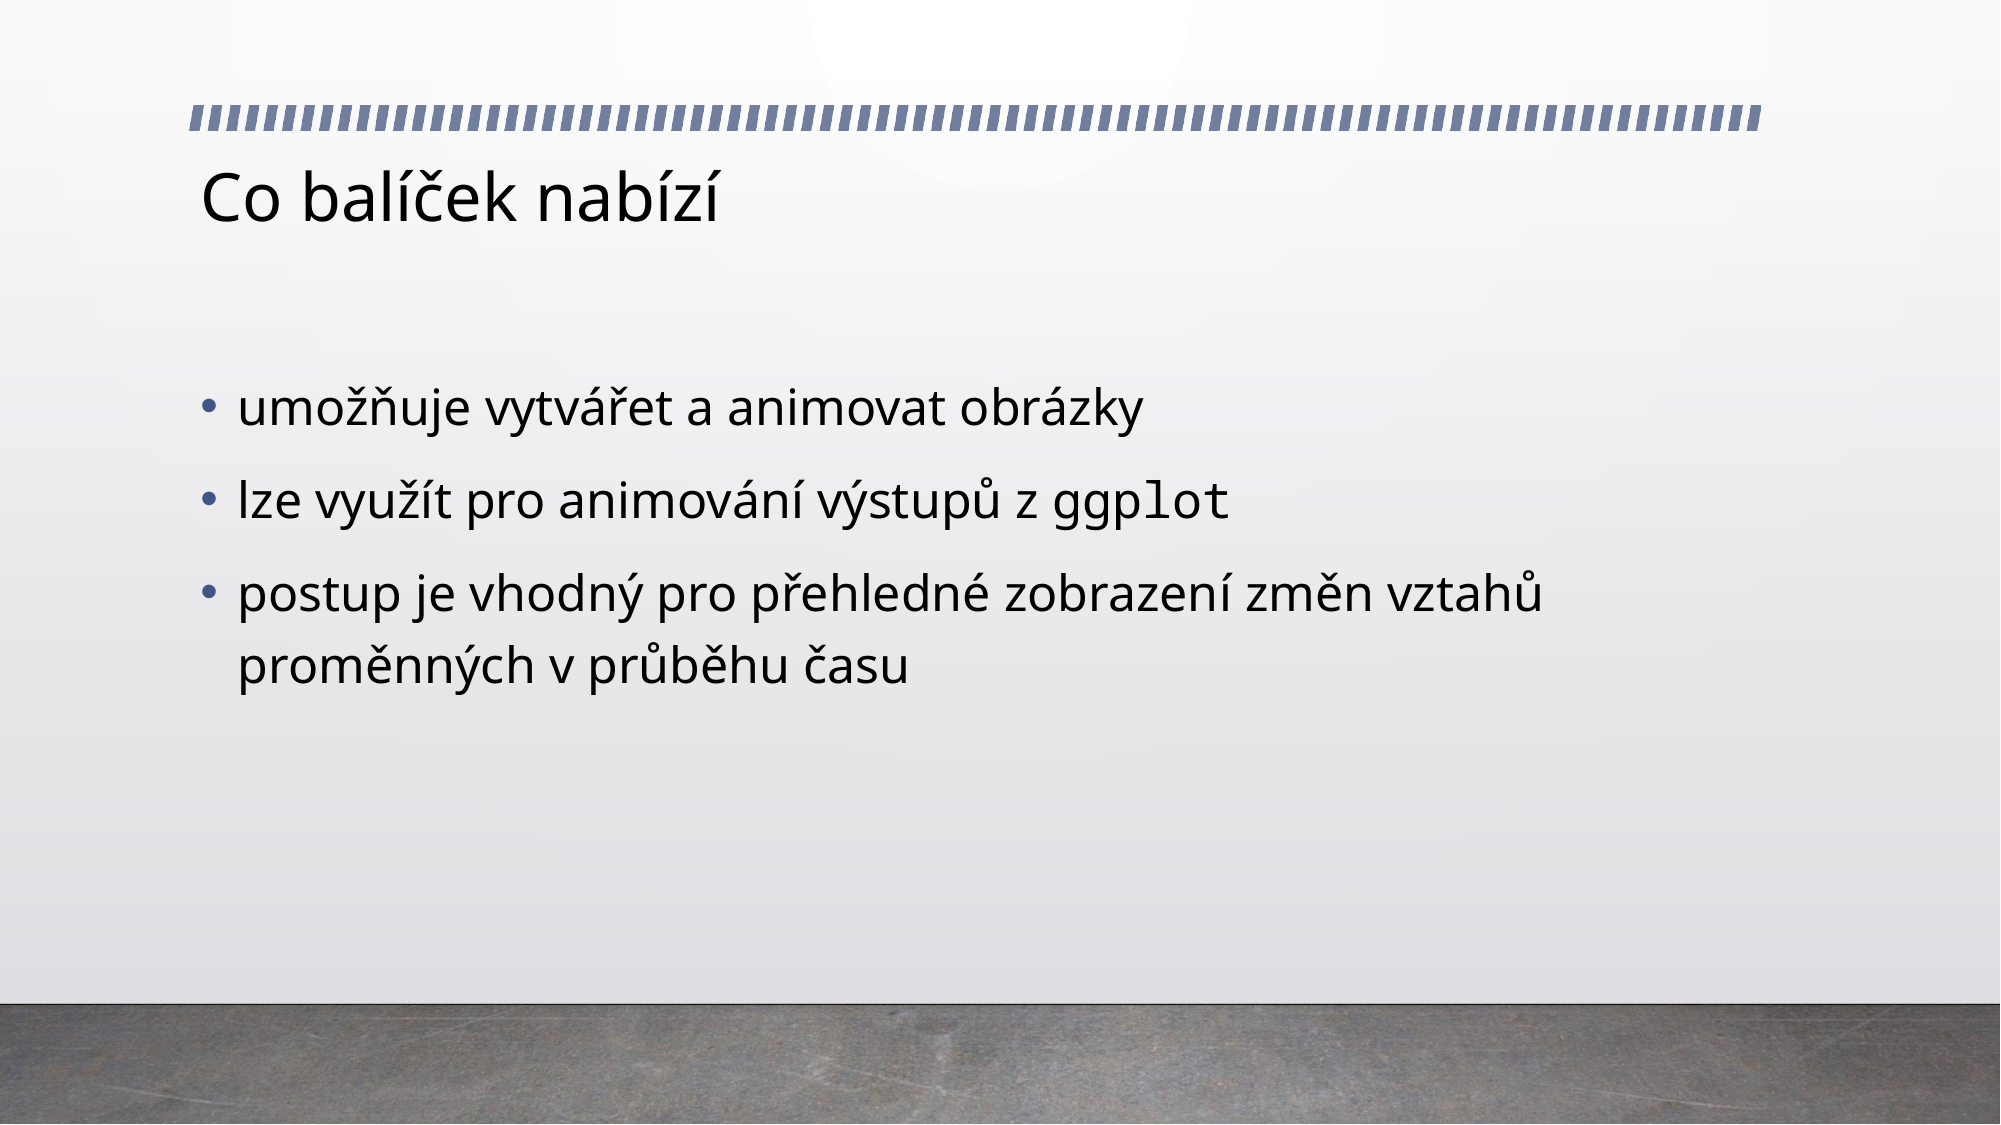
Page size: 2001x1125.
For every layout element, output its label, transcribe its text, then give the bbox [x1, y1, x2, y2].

title Co balíček nabízí [185, 156, 1761, 329]
list umožňuje vytvářet a animovat obrázky lze využít pro animování výstupů z ggplot postup je vhodný pro přehledné zobrazení změn vztahů proměnných v průběhu času [185, 356, 1761, 897]
picture [0, 1004, 2000, 1124]
